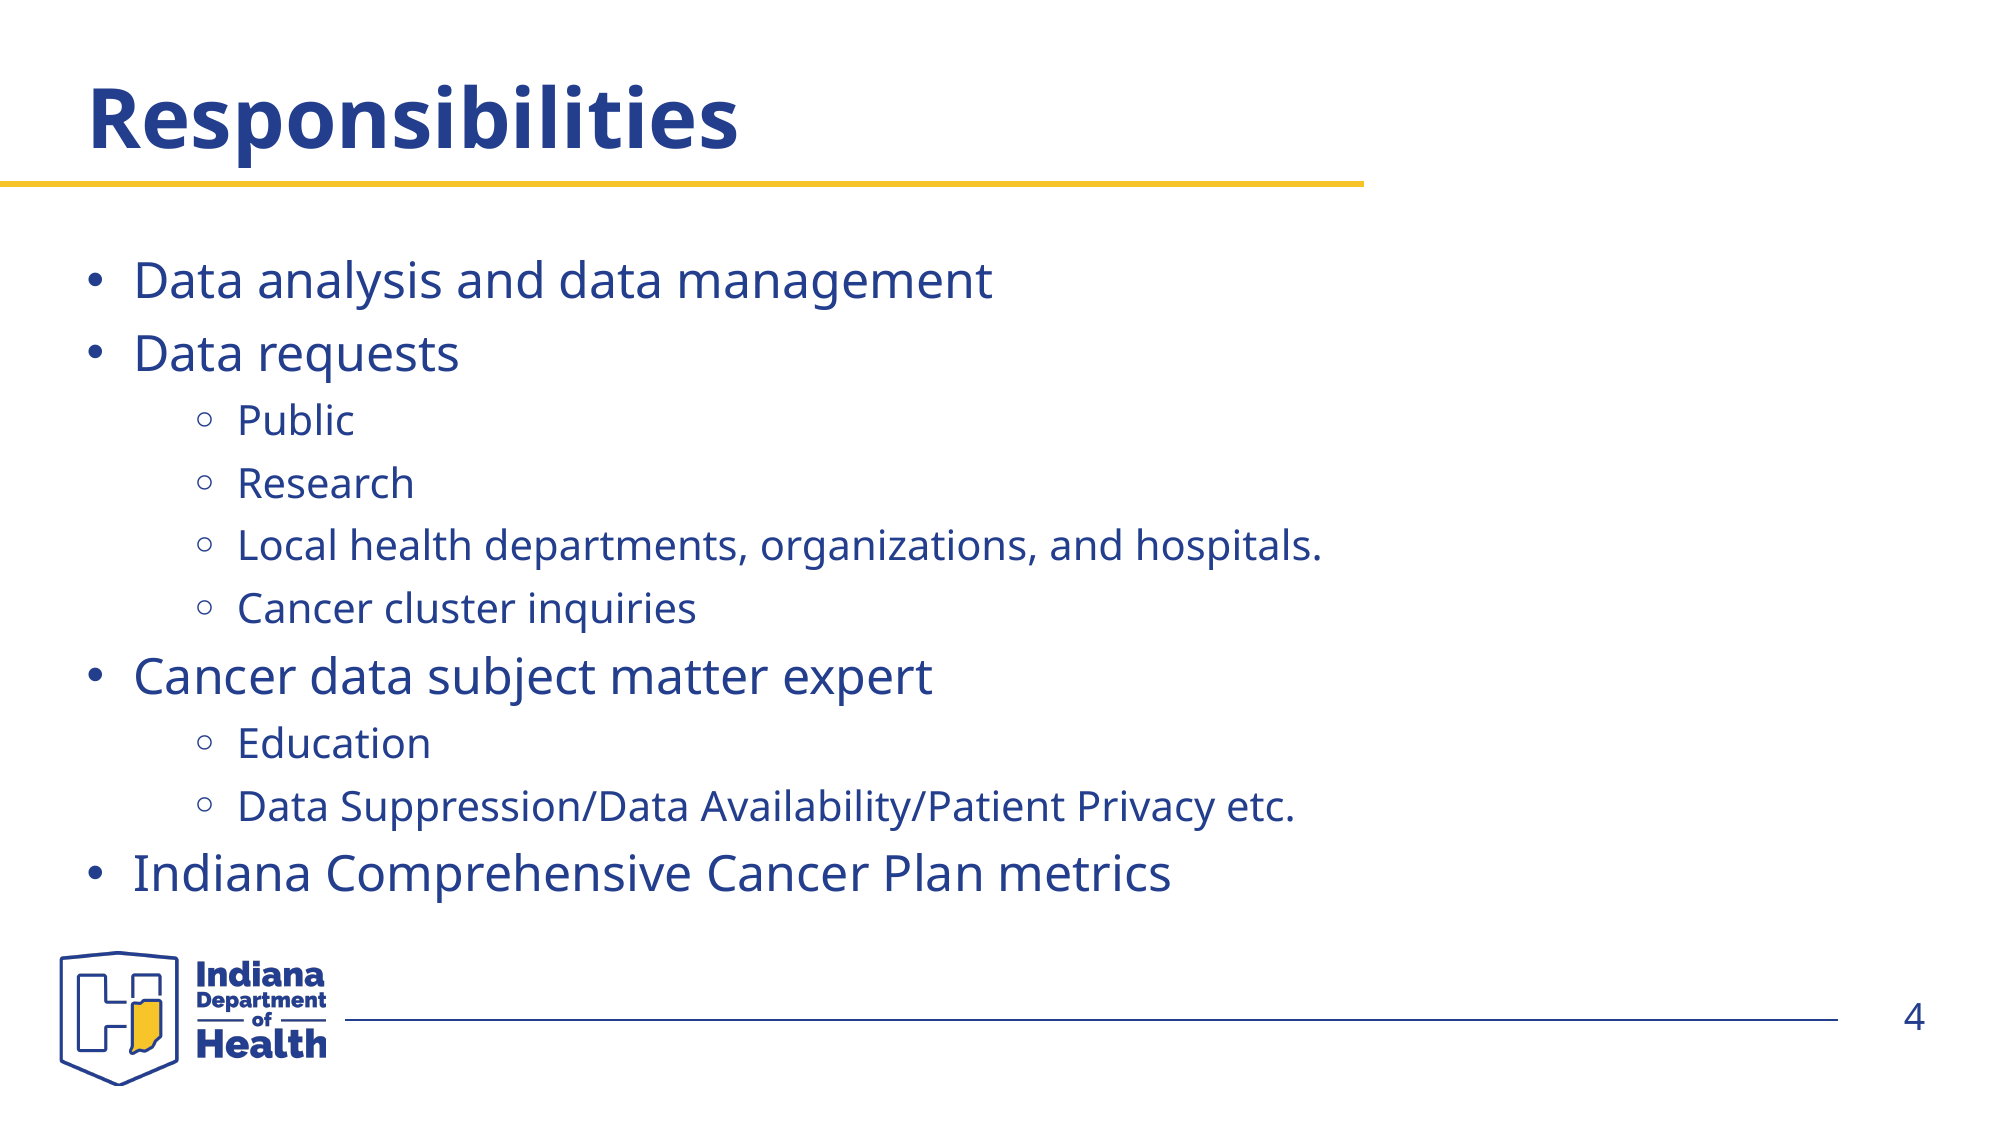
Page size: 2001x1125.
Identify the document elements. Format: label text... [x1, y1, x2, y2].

title Responsibilities [71, 59, 1863, 184]
list Data analysis and data management Data requests Public Research Local health departments, organizations, and hospitals. Cancer cluster inquiries Cancer data subject matter expert Education Data Suppression/Data Availability/Patient Privacy etc. Indiana Comprehensive Cancer Plan metrics [71, 241, 1863, 923]
slide_number 4 [1837, 988, 1941, 1049]
